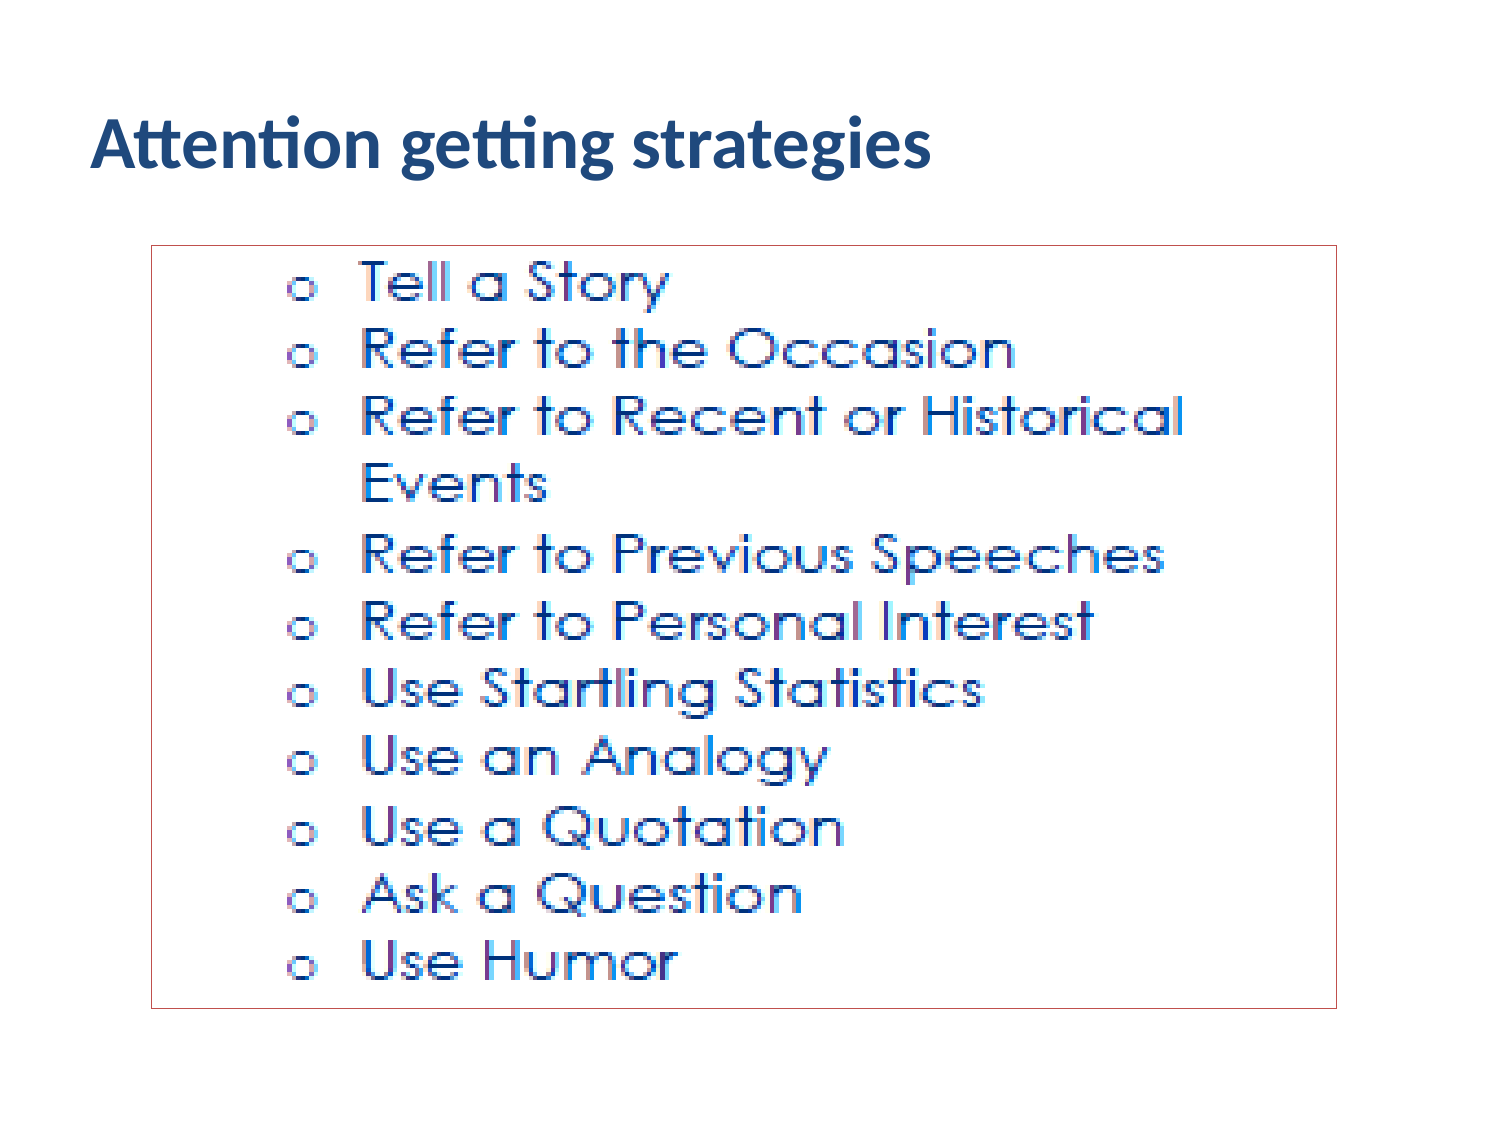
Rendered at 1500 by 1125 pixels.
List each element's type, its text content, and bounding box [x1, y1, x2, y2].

title Attention getting strategies [75, 45, 1425, 233]
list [152, 245, 1337, 1009]
